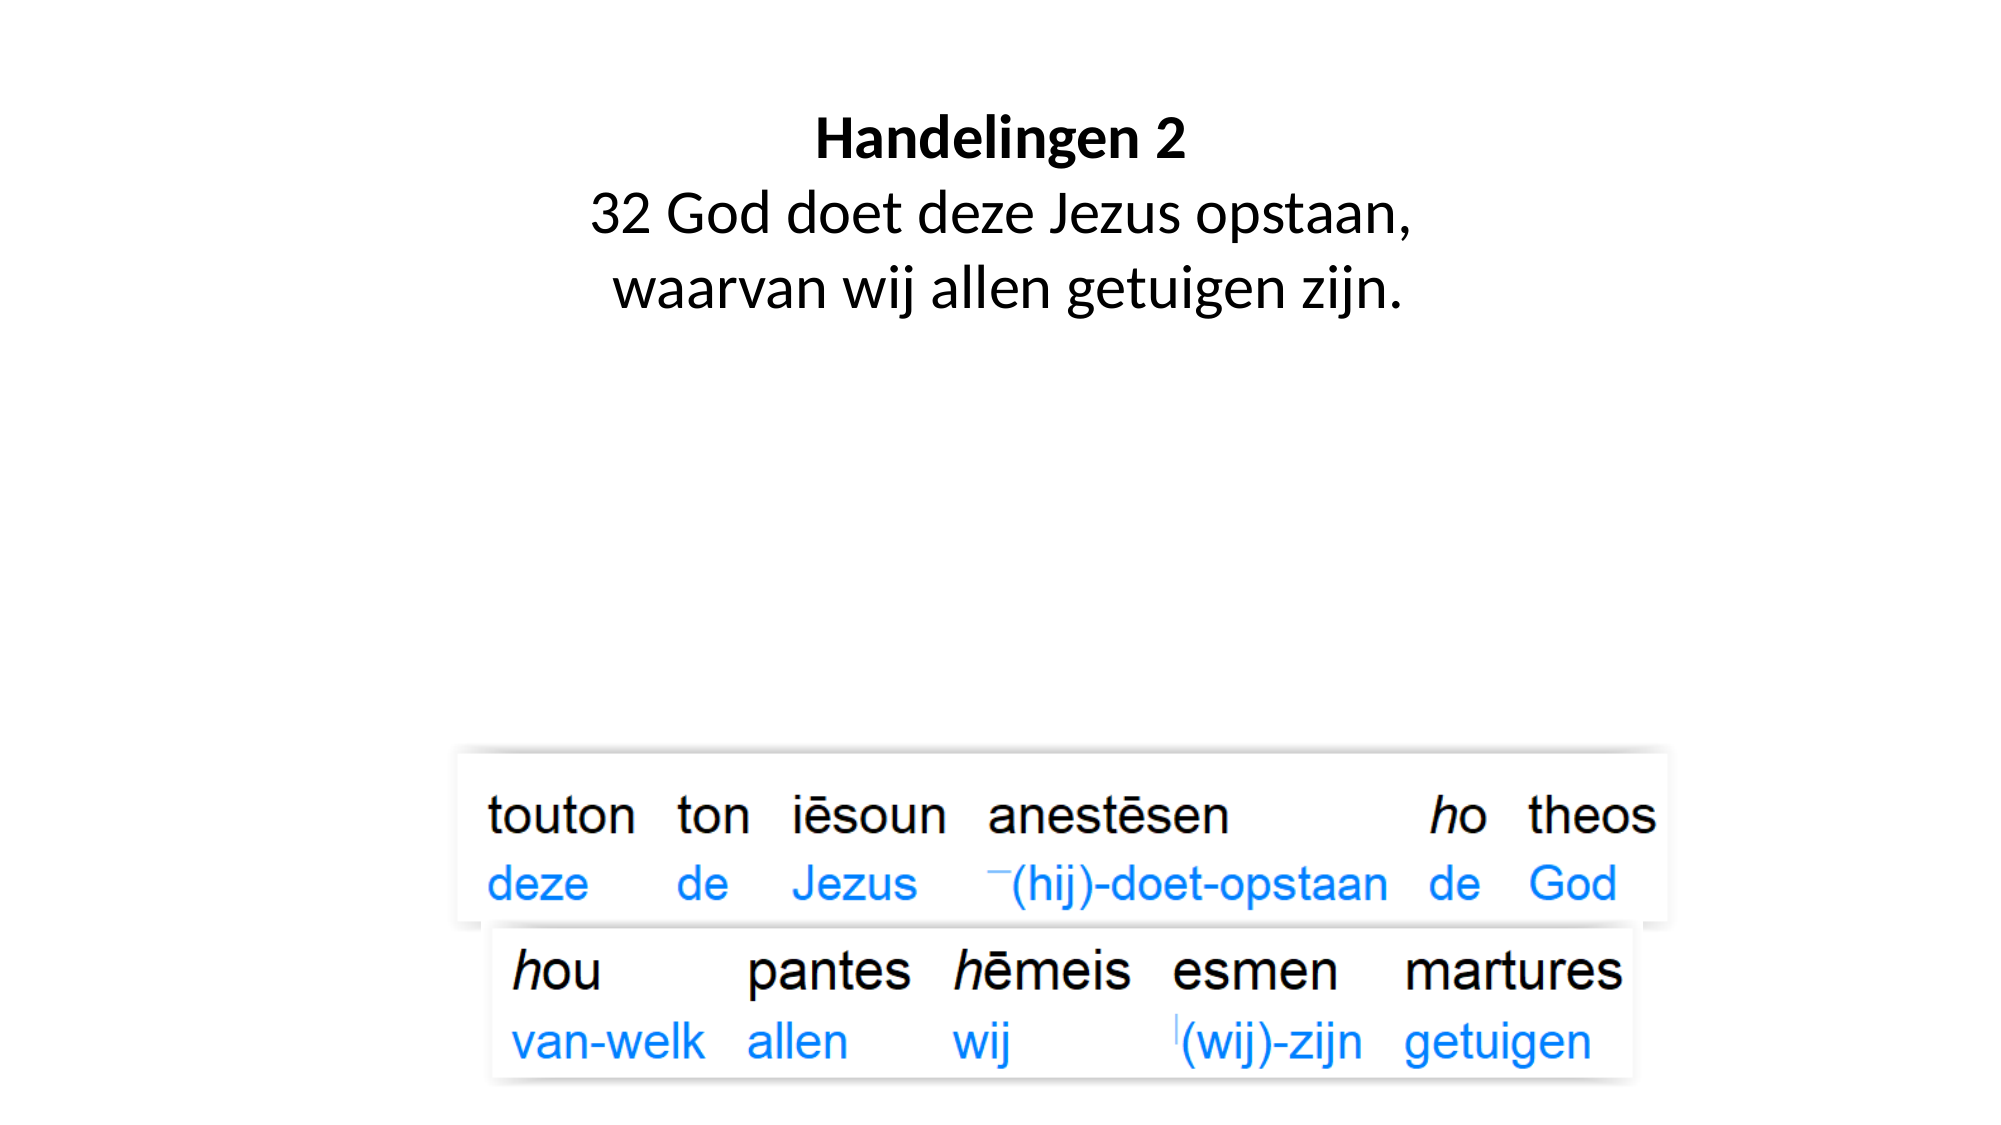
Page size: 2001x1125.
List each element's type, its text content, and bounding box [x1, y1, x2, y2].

text_box Handelingen 2 32 God doet deze Jezus opstaan, waarvan wij allen getuigen zijn. [55, 88, 1962, 329]
picture [445, 741, 1679, 1088]
